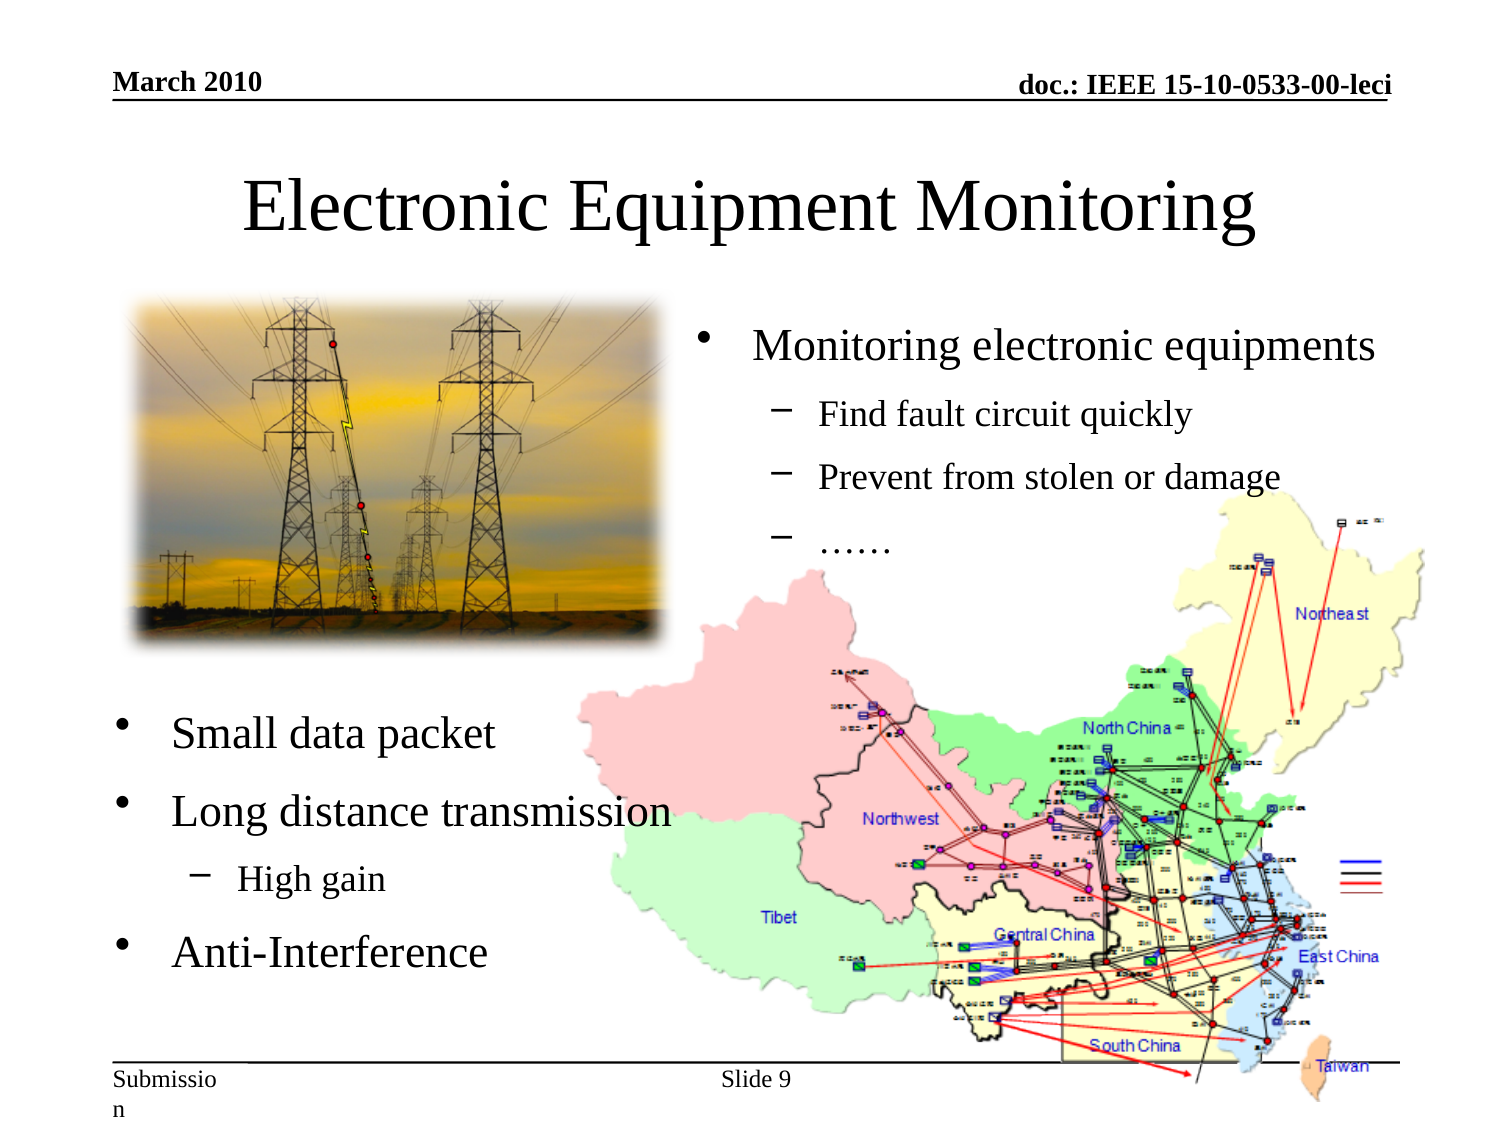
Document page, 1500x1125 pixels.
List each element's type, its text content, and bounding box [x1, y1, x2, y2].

picture [118, 287, 1426, 1102]
list Small data packet Long distance transmission High gain Anti-Interference [99, 680, 569, 1069]
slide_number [112, 61, 376, 98]
text_box Monitoring electronic equipments Find fault circuit quickly Prevent from stolen or damage …… [681, 293, 1500, 575]
title Electronic Equipment Monitoring [112, 112, 1388, 288]
